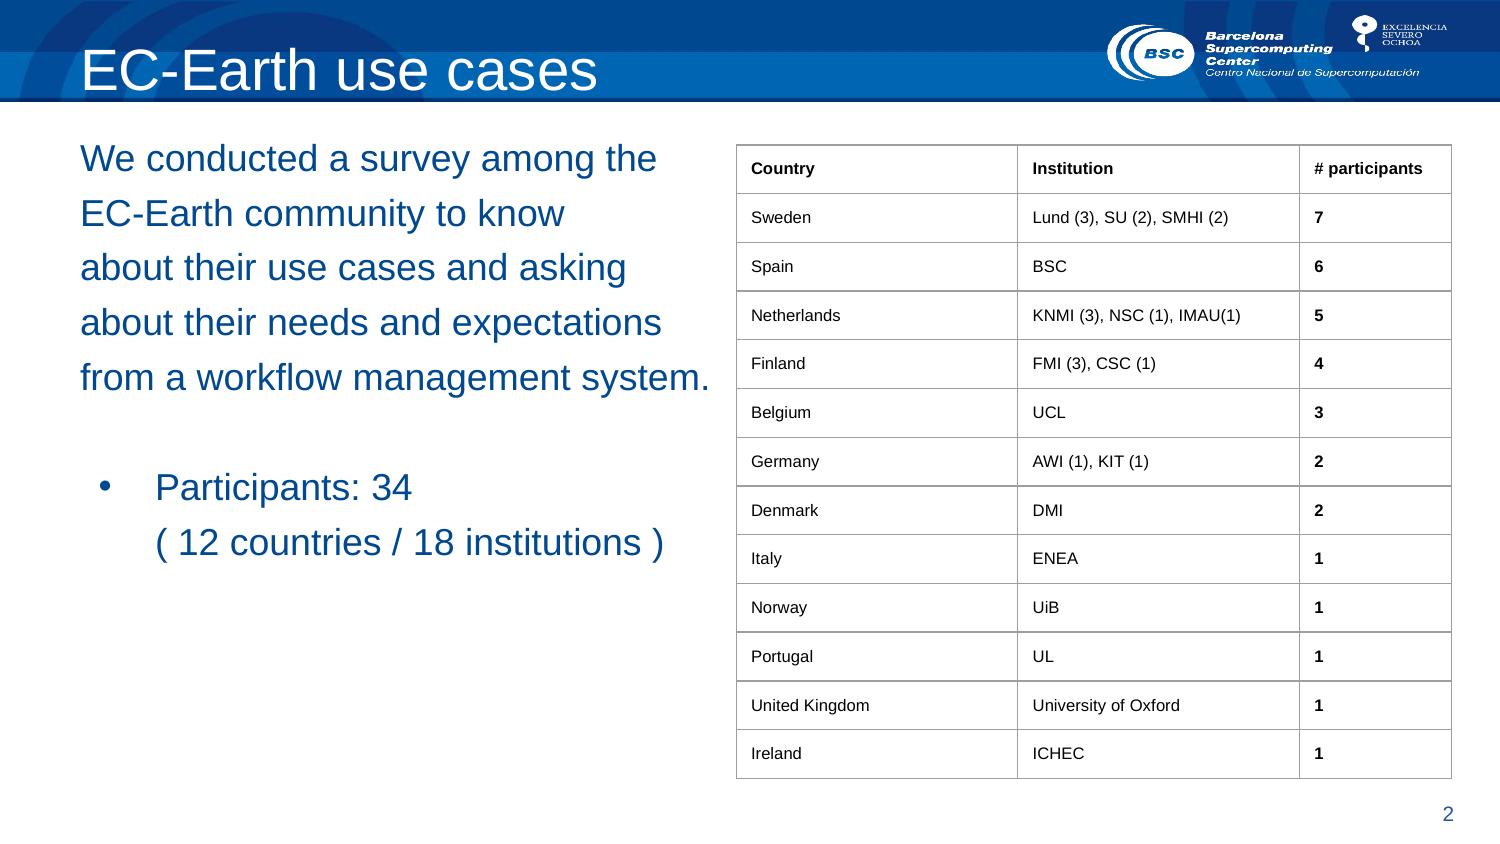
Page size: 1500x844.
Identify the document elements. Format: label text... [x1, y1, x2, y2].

table_cell Norway [737, 584, 1017, 631]
table_cell Italy [737, 535, 1017, 583]
title EC-Earth use cases [65, 17, 1081, 102]
table_cell UCL [1018, 389, 1299, 437]
table_cell 5 [1300, 292, 1451, 339]
table_cell UL [1018, 633, 1299, 680]
picture [0, 0, 1500, 102]
table_cell UiB [1018, 584, 1299, 631]
table_cell ICHEC [1018, 730, 1299, 778]
table_cell ENEA [1018, 535, 1299, 583]
table_cell 1 [1300, 730, 1451, 778]
table_cell 3 [1300, 389, 1451, 437]
table_cell 7 [1300, 194, 1451, 242]
table_cell 1 [1300, 682, 1451, 729]
table_cell 1 [1300, 535, 1451, 583]
table_cell KNMI (3), NSC (1), IMAU(1) [1018, 292, 1299, 339]
list We conducted a survey among the EC-Earth community to know about their use cases and asking about their needs and expectations from a workflow management system. Participants: 34 ( 12 countries / 18 institutions ) [64, 118, 1432, 782]
table_cell Portugal [737, 633, 1017, 680]
table_cell United Kingdom [737, 682, 1017, 729]
table_header # participants [1300, 146, 1451, 193]
table_cell Sweden [737, 194, 1017, 242]
table_cell Spain [737, 243, 1017, 290]
table_cell Denmark [737, 487, 1017, 534]
table_cell 1 [1300, 584, 1451, 631]
table_cell Lund (3), SU (2), SMHI (2) [1018, 194, 1299, 242]
table_cell AWI (1), KIT (1) [1018, 438, 1299, 485]
table_cell 2 [1300, 438, 1451, 485]
table_cell BSC [1018, 243, 1299, 290]
table_cell FMI (3), CSC (1) [1018, 340, 1299, 388]
table_cell Finland [737, 340, 1017, 388]
table_header Institution [1018, 146, 1299, 193]
table_header Country [737, 146, 1017, 193]
table_cell Belgium [737, 389, 1017, 437]
table_cell 4 [1300, 340, 1451, 388]
table_cell Ireland [737, 730, 1017, 778]
table_cell University of Oxford [1018, 682, 1299, 729]
table_cell 2 [1300, 487, 1451, 534]
table_cell 1 [1300, 633, 1451, 680]
table_cell Germany [737, 438, 1017, 485]
table_cell 6 [1300, 243, 1451, 290]
table_cell DMI [1018, 487, 1299, 534]
table_cell Netherlands [737, 292, 1017, 339]
